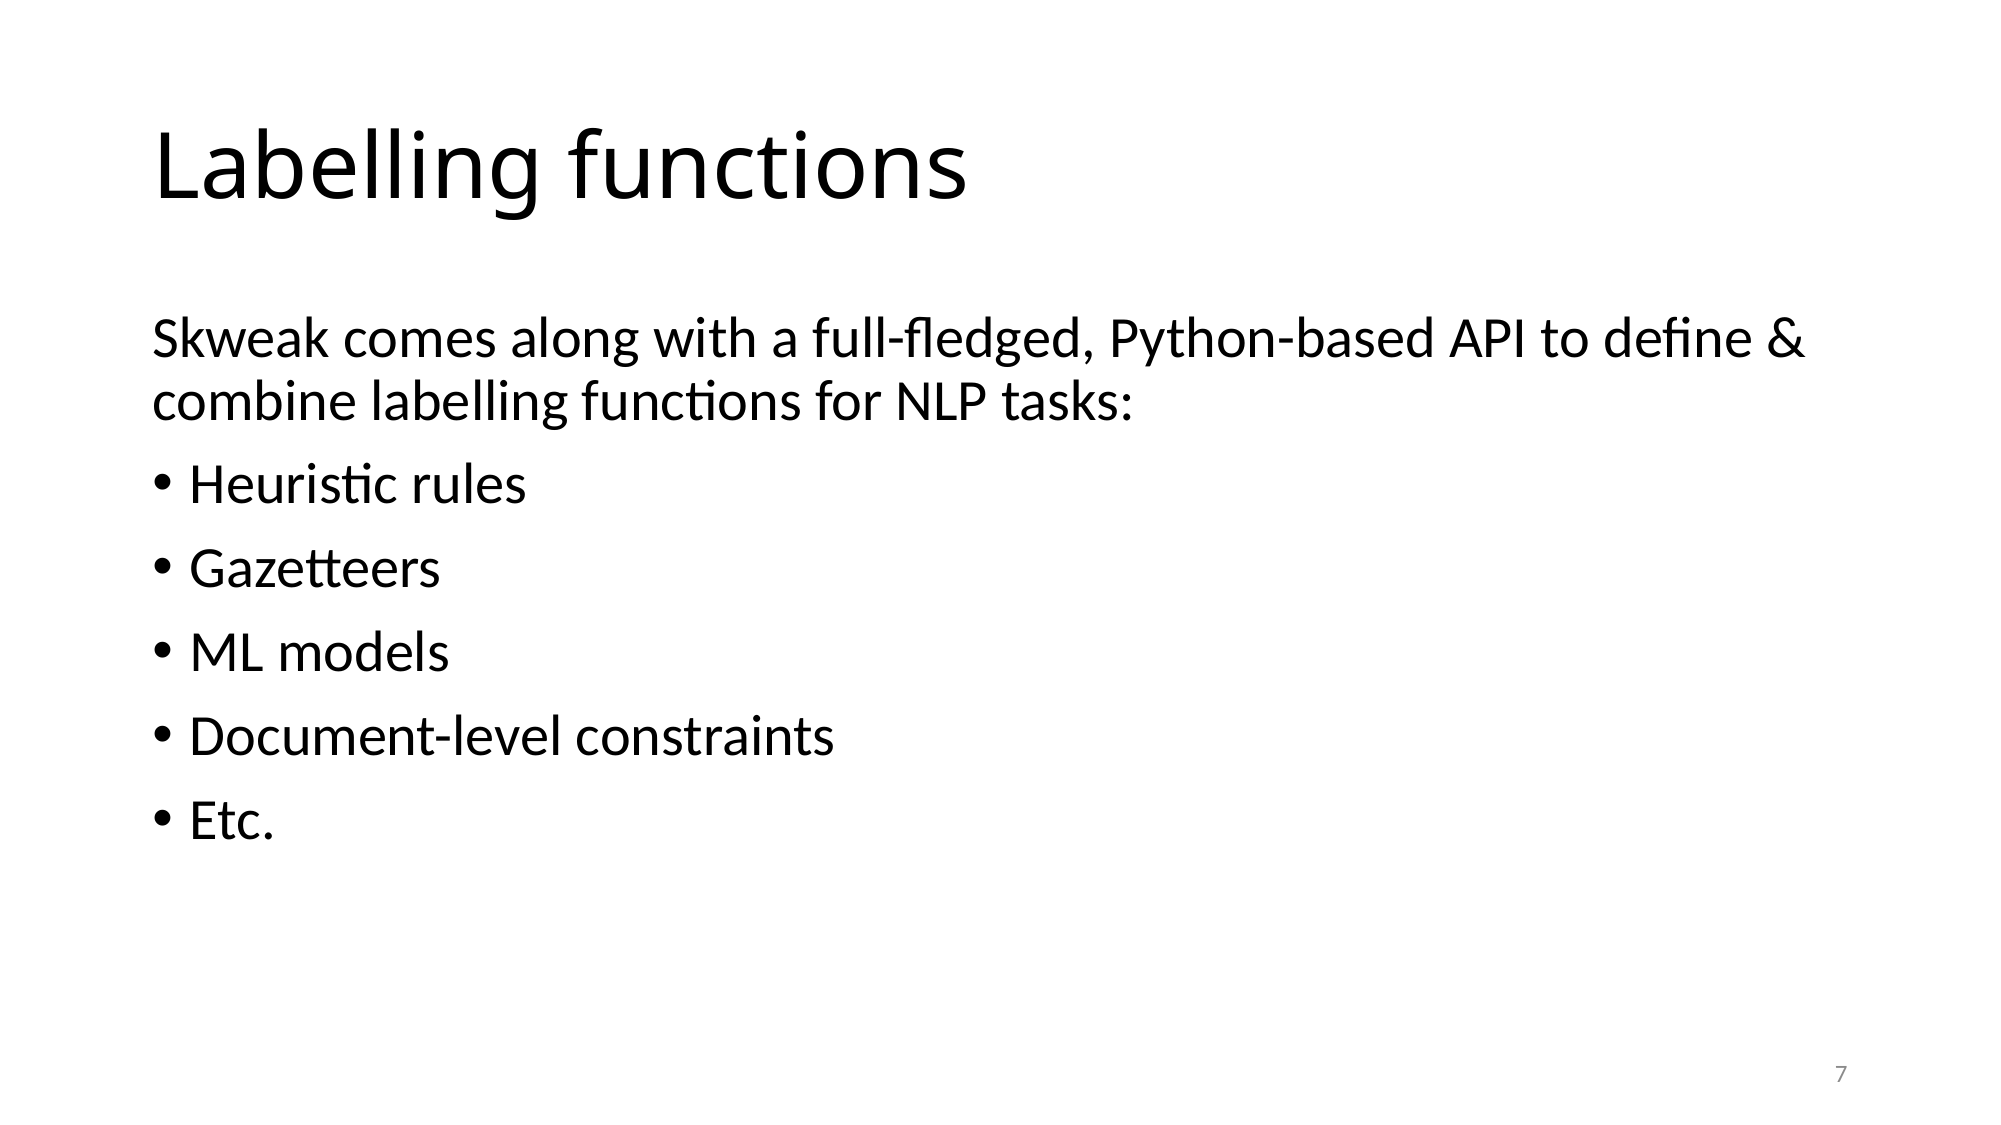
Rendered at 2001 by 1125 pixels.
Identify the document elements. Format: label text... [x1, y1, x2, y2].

list Skweak comes along with a full-fledged, Python-based API to define & combine labelling functions for NLP tasks: Heuristic rules Gazetteers ML models Document-level constraints Etc. [137, 299, 1863, 1014]
slide_number 7 [1412, 1042, 1863, 1103]
title Labelling functions [137, 59, 1863, 278]
